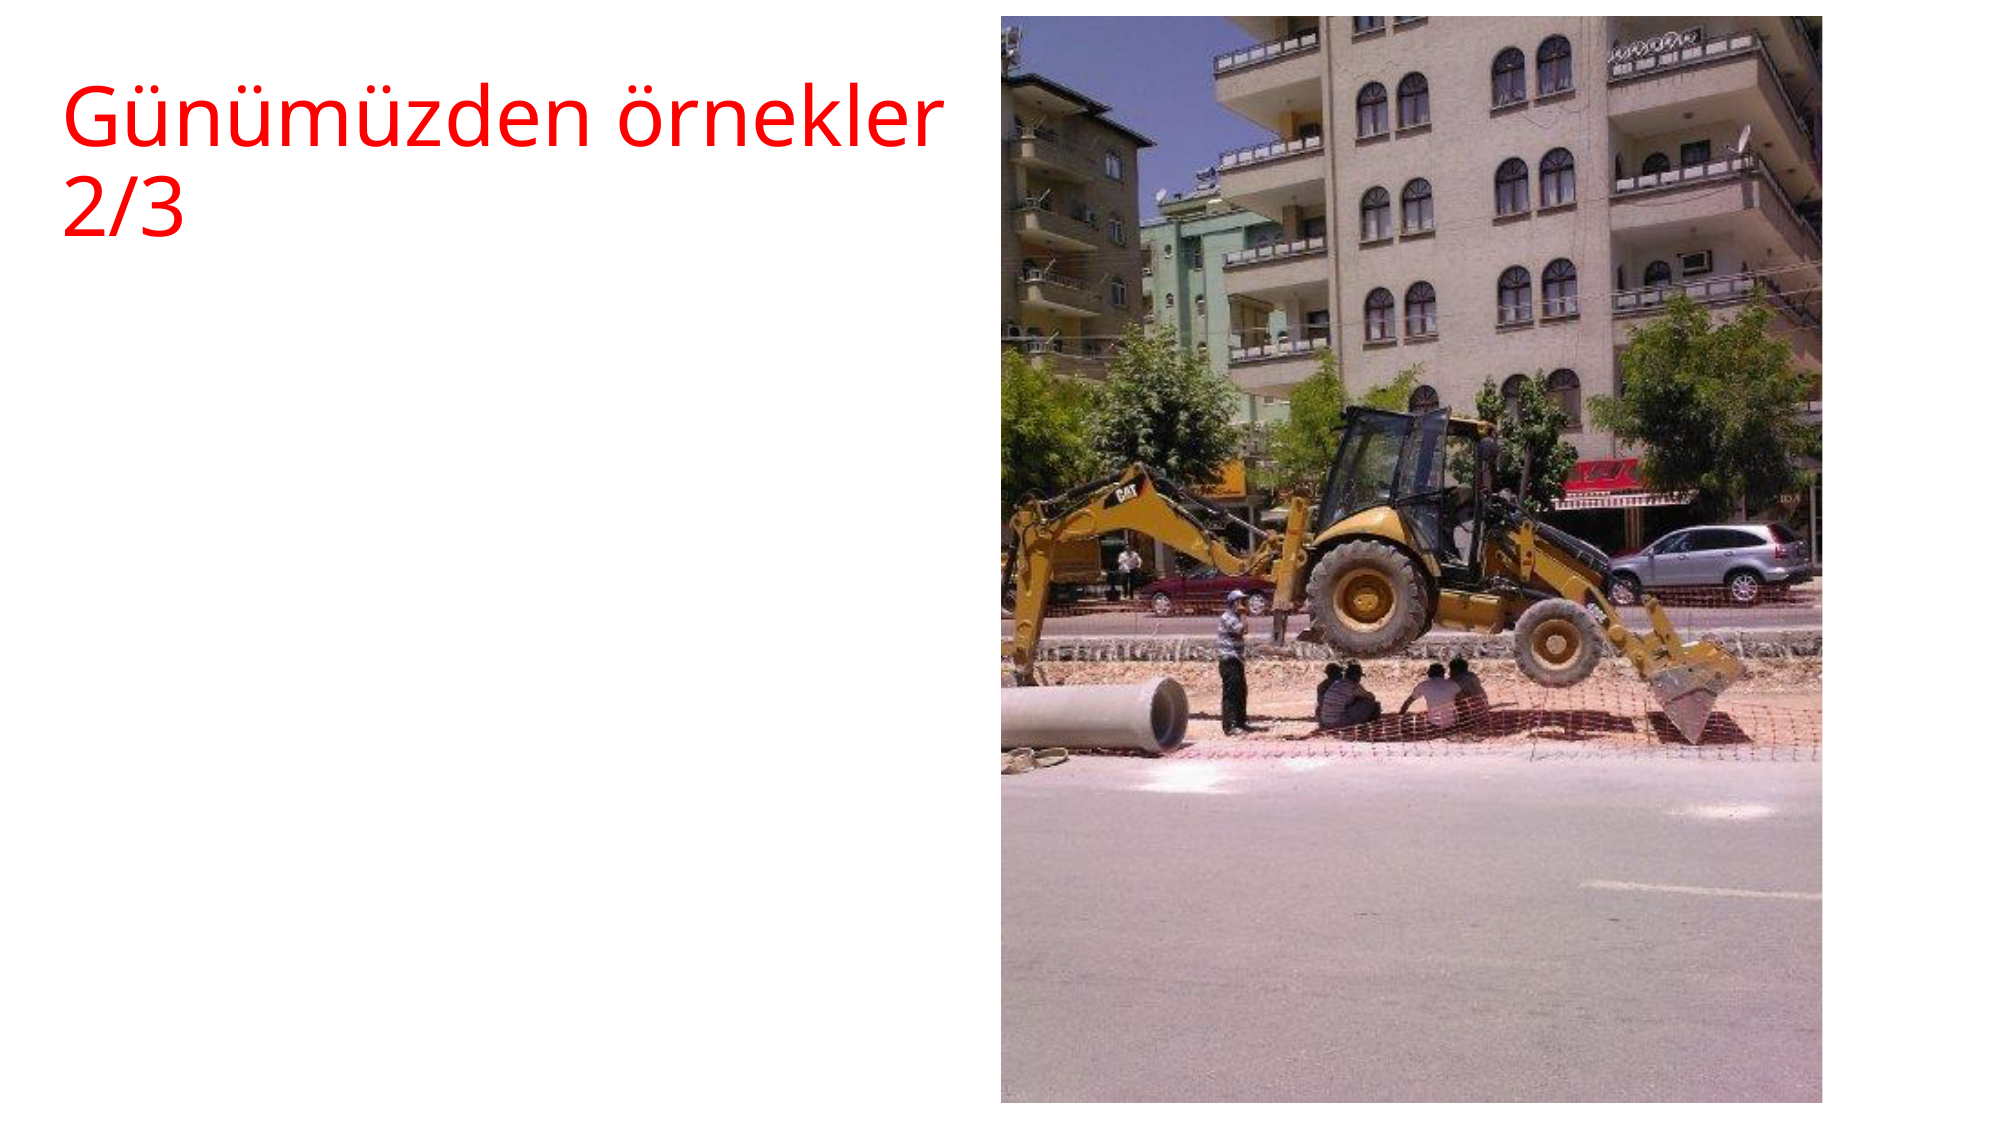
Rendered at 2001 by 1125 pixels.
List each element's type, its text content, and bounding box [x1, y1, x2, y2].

text_box Günümüzden örnekler 2/3 [45, 69, 985, 169]
picture [1001, 16, 1823, 1103]
